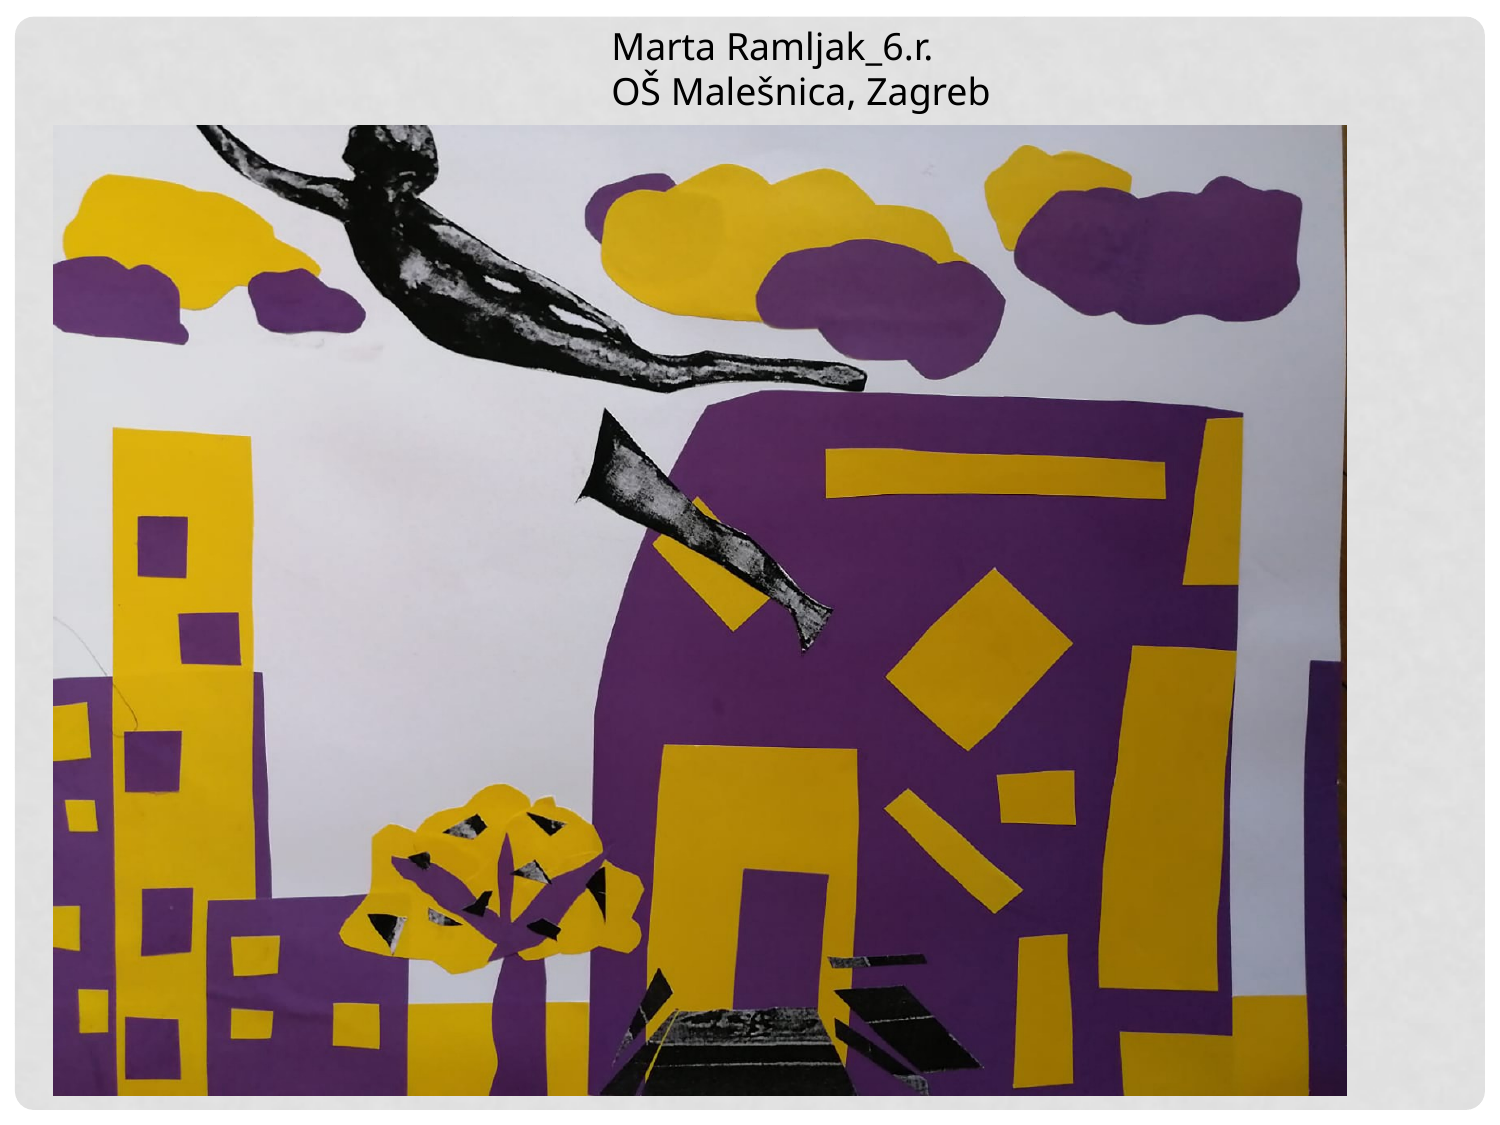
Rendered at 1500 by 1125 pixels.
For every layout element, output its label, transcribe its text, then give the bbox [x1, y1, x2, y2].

text_box Marta Ramljak_6.r. OŠ Malešnica, Zagreb [596, 15, 1347, 120]
picture [52, 125, 1347, 1096]
